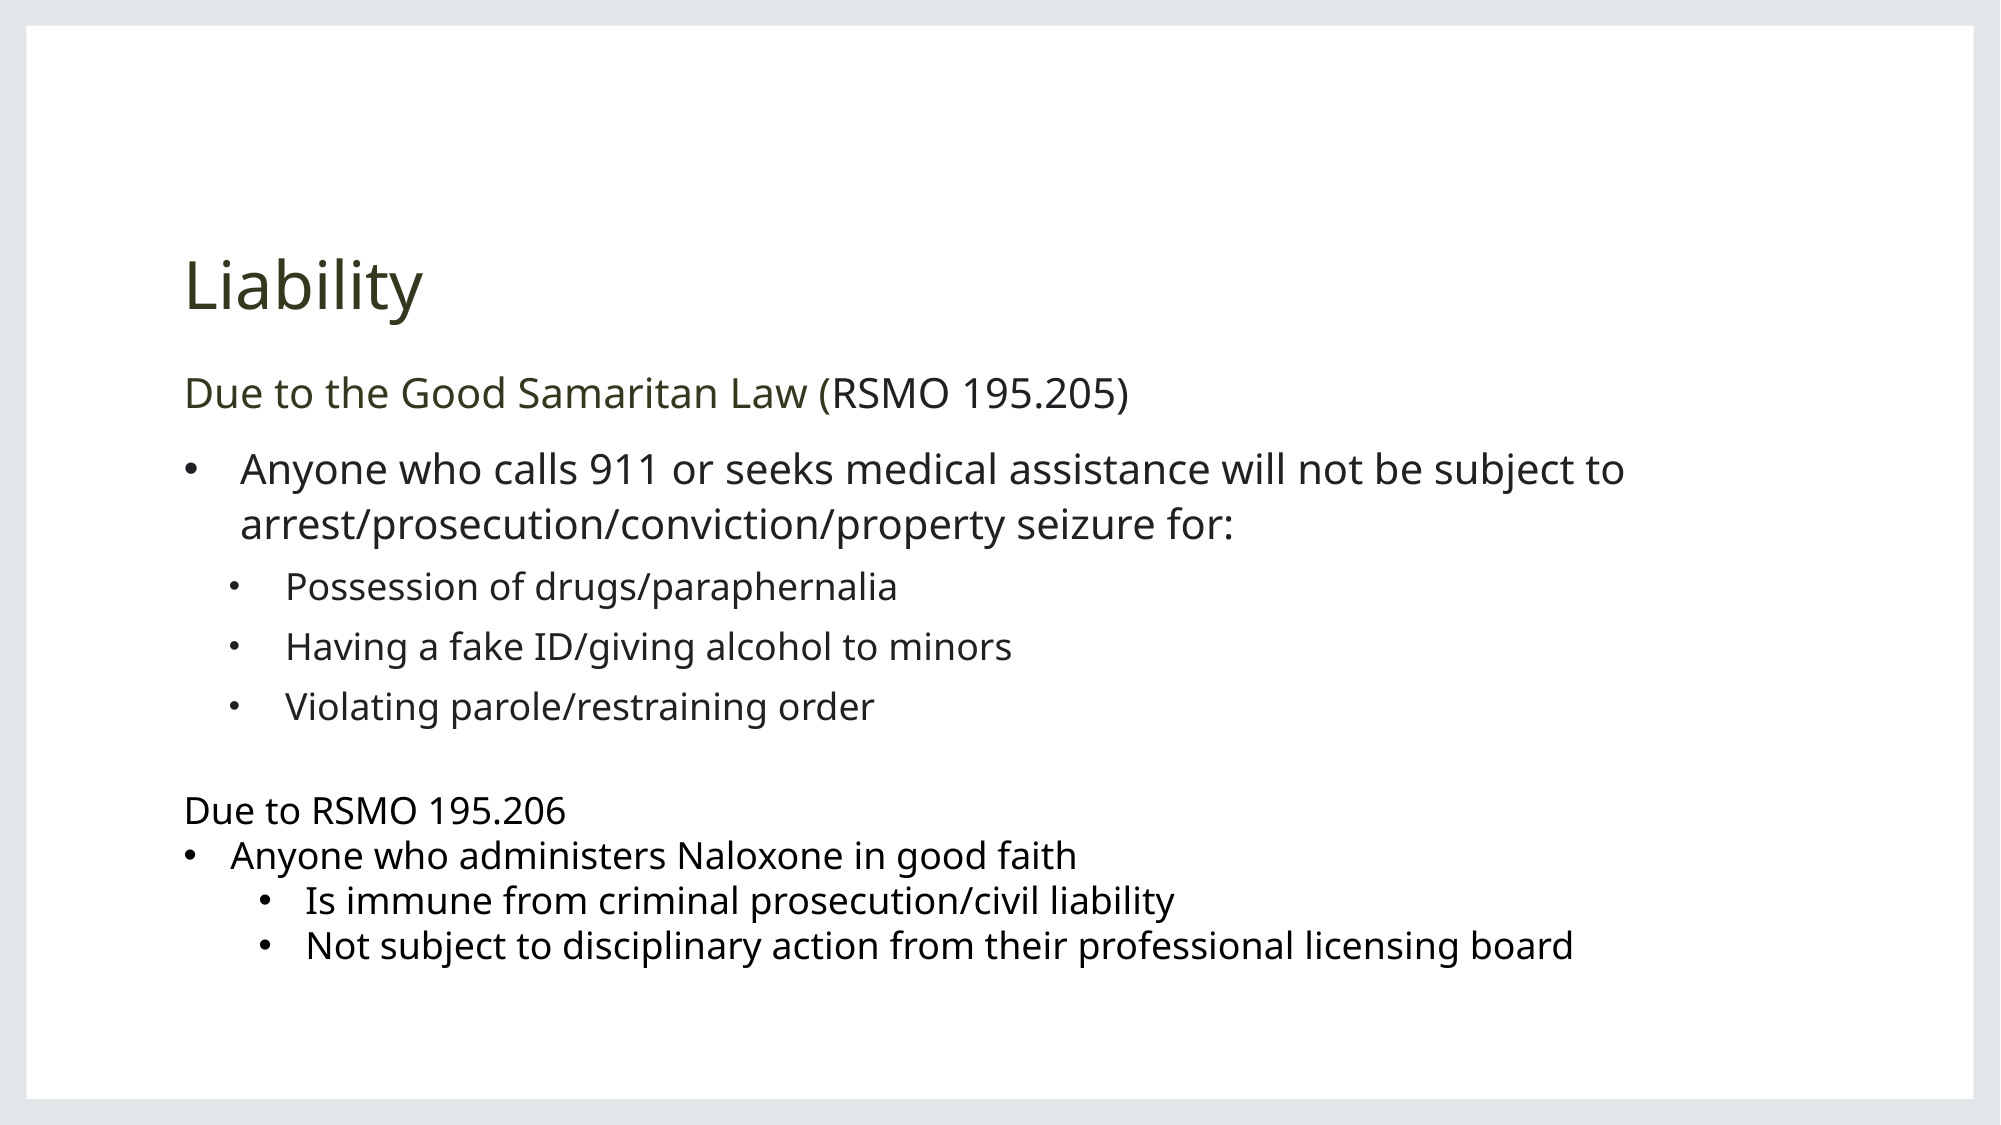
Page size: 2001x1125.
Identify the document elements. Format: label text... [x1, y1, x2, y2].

list Due to the Good Samaritan Law (RSMO 195.205) Anyone who calls 911 or seeks medical assistance will not be subject to arrest/prosecution/conviction/property seizure for: Possession of drugs/paraphernalia Having a fake ID/giving alcohol to minors Violating parole/restraining order [168, 354, 1832, 735]
title Liability [168, 118, 1832, 331]
text_box Due to RSMO 195.206 Anyone who administers Naloxone in good faith Is immune from criminal prosecution/civil liability Not subject to disciplinary action from their professional licensing board [168, 779, 1762, 975]
